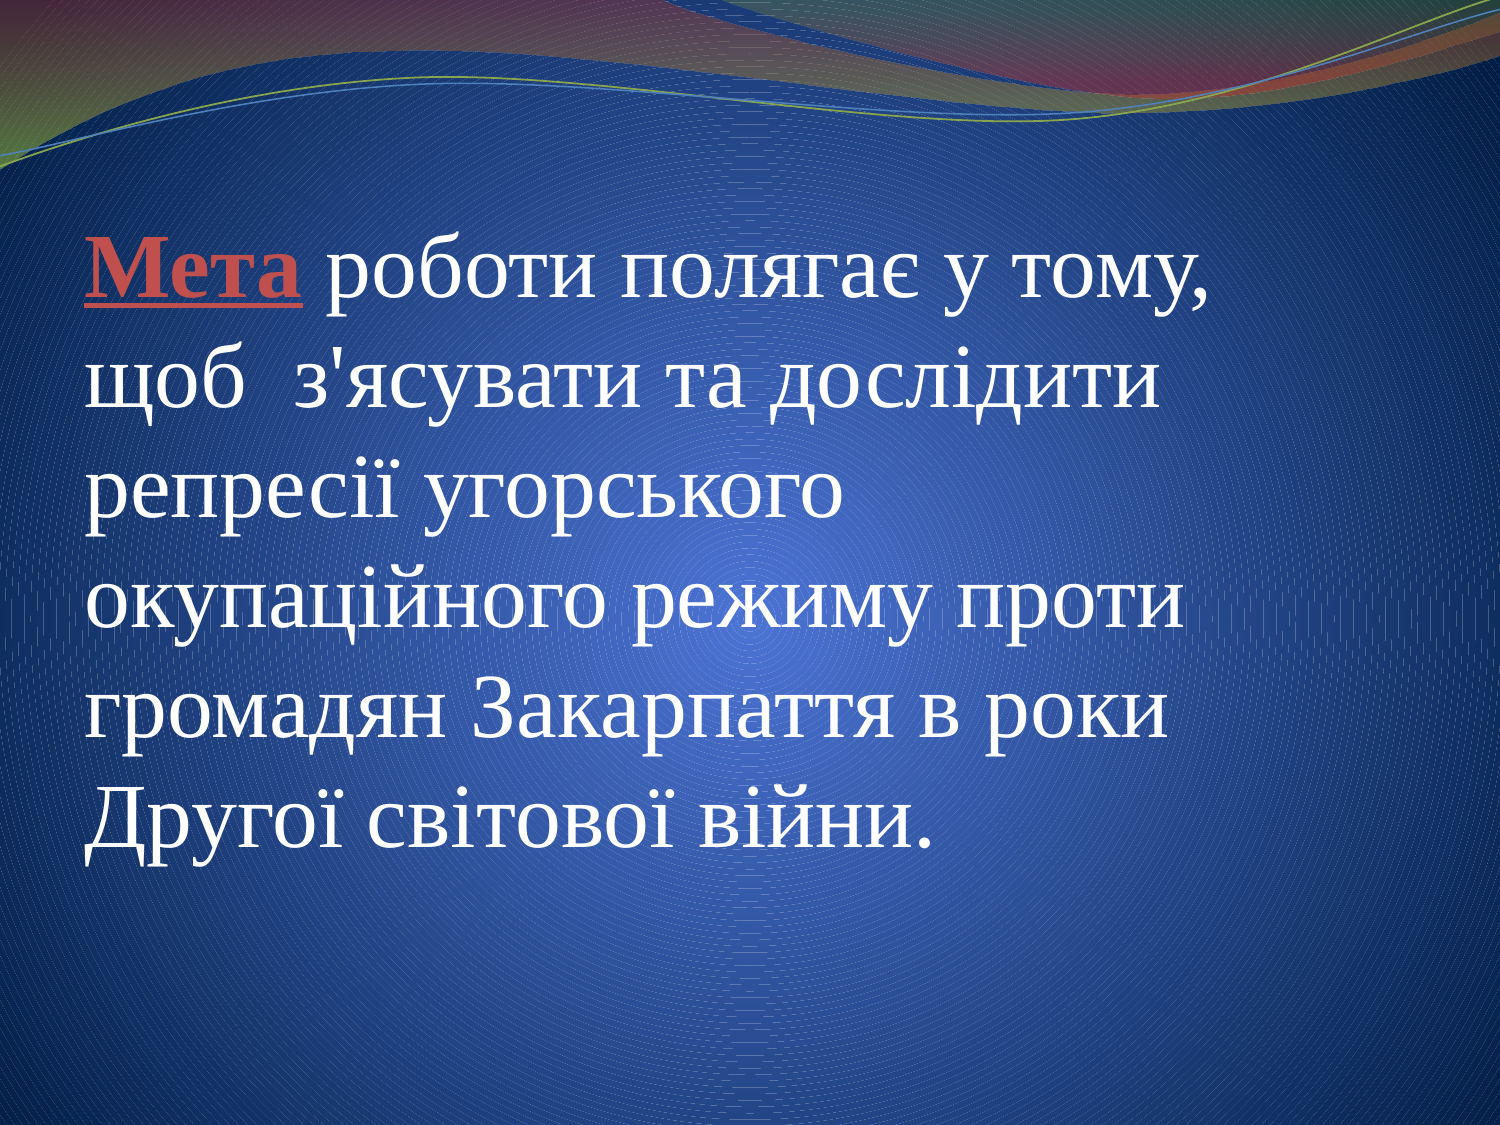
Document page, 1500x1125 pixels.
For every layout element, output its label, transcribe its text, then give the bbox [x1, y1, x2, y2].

list Мета роботи полягає у тому, щоб з'ясувати та дослідити репресії угорського окупаційного режиму проти громадян Закарпаття в роки Другої світової війни. [76, 198, 1352, 1042]
